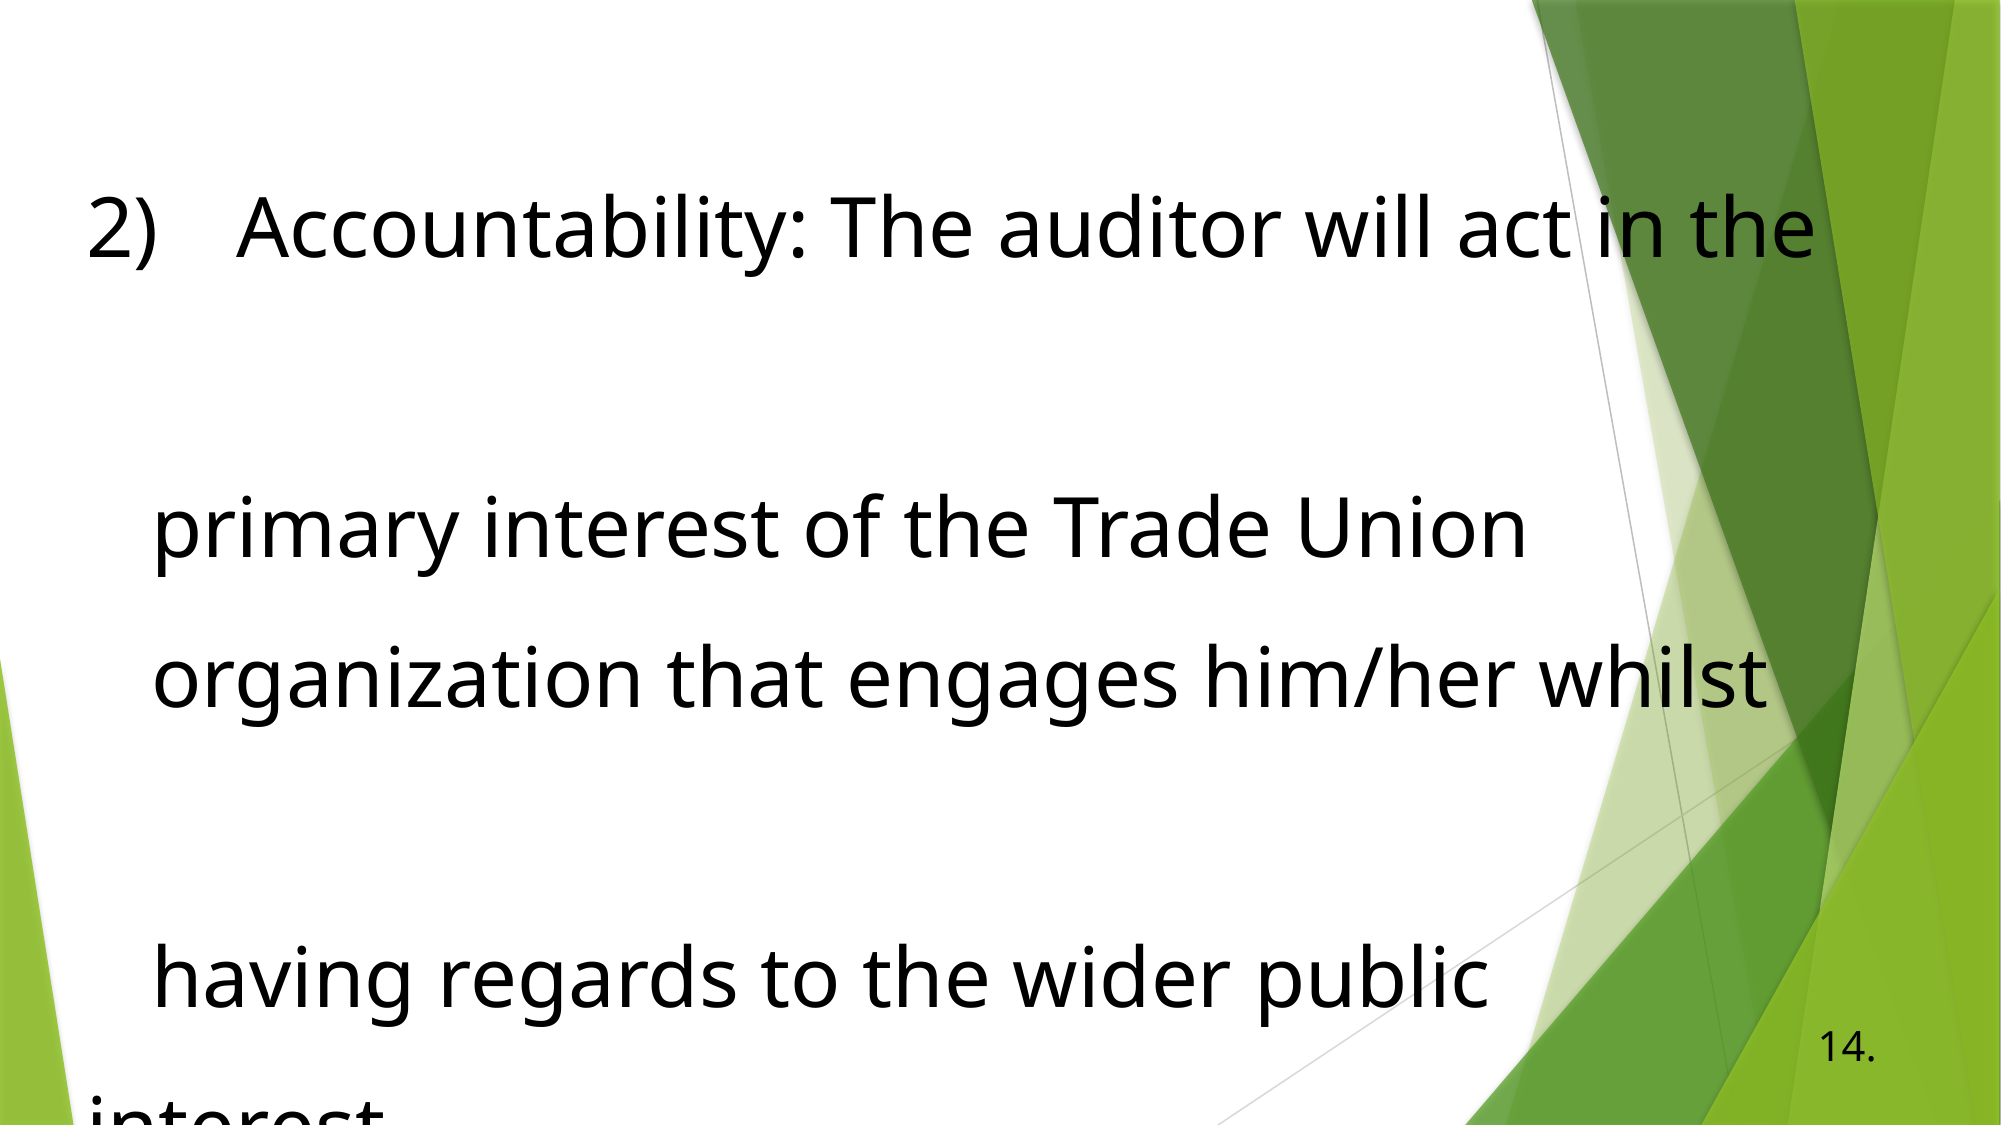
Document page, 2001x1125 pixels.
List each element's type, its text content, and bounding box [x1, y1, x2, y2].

slide_number 14. [1779, 1018, 1892, 1079]
title 2) Accountability: The auditor will act in the primary interest of the Trade Union organization that engages him/her whilst having regards to the wider public interest. The laws of Federation of Nigeria and conventional practices. [70, 116, 1836, 334]
